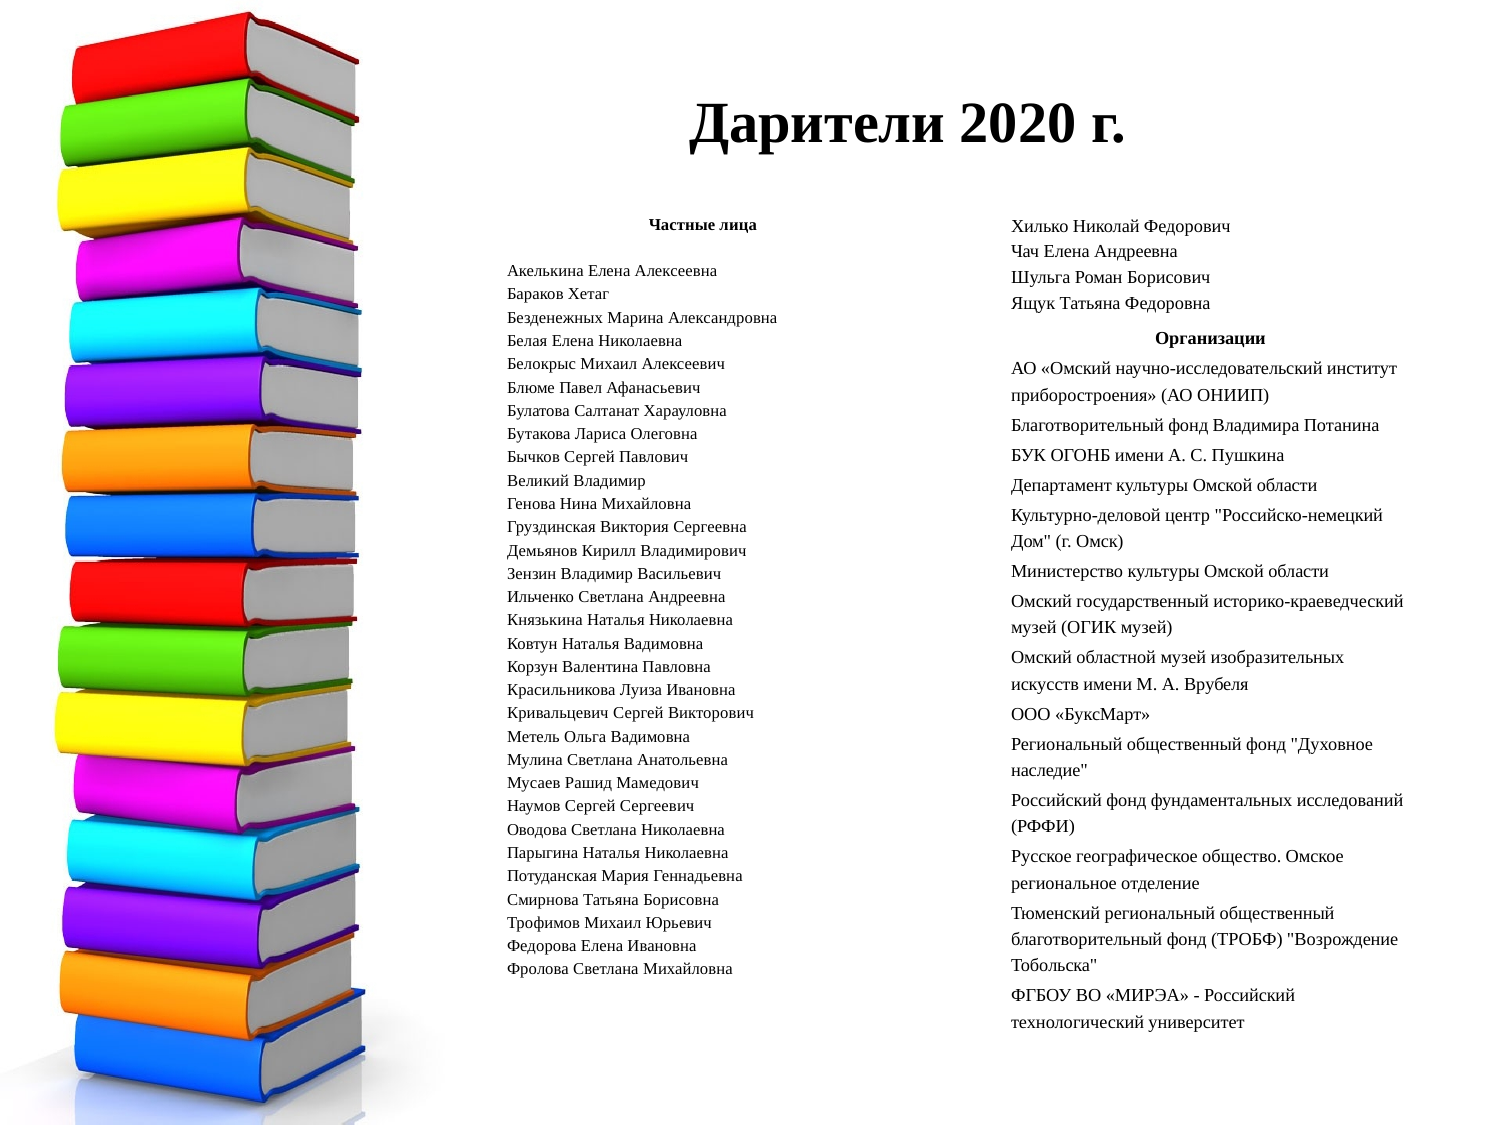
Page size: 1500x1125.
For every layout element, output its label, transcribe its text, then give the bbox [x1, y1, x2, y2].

list Частные лица Акелькина Елена Алексеевна Бараков Хетаг Безденежных Марина Александровна Белая Елена Николаевна Белокрыс Михаил Алексеевич Блюме Павел Афанасьевич Булатова Салтанат Харауловна Бутакова Лариса Олеговна Бычков Сергей Павлович Великий Владимир Генова Нина Михайловна Груздинская Виктория Сергеевна Демьянов Кирилл Владимирович Зензин Владимир Васильевич Ильченко Светлана Андреевна Князькина Наталья Николаевна Ковтун Наталья Вадимовна Корзун Валентина Павловна Красильникова Луиза Ивановна Кривальцевич Сергей Викторович Метель Ольга Вадимовна Мулина Светлана Анатольевна Мусаев Рашид Мамедович Наумов Сергей Сергеевич Оводова Светлана Николаевна Парыгина Наталья Николаевна Потуданская Мария Геннадьевна Смирнова Татьяна Борисовна Трофимов Михаил Юрьевич Федорова Елена Ивановна Фролова Светлана Михайловна [492, 187, 914, 1055]
picture [0, 0, 1500, 1125]
list Хилько Николай Федорович Чач Елена Андреевна Шульга Роман Борисович Ящук Татьяна Федоровна Организации АО «Омский научно-исследовательский институт приборостроения» (АО ОНИИП) Благотворительный фонд Владимира Потанина БУК ОГОНБ имени А. С. Пушкина Департамент культуры Омской области Культурно-деловой центр "Российско-немецкий Дом" (г. Омск) Министерство культуры Омской области Омский государственный историко-краеведческий музей (ОГИК музей) Омский областной музей изобразительных искусств имени М. А. Врубеля ООО «БуксМарт» Региональный общественный фонд "Духовное наследие" Российский фонд фундаментальных исследований (РФФИ) Русское географическое общество. Омское региональное отделение Тюменский региональный общественный благотворительный фонд (ТРОБФ) "Возрождение Тобольска" ФГБОУ ВО «МИРЭА» - Российский технологический университет [996, 187, 1425, 1055]
title Дарители 2020 г. [75, 45, 1425, 188]
